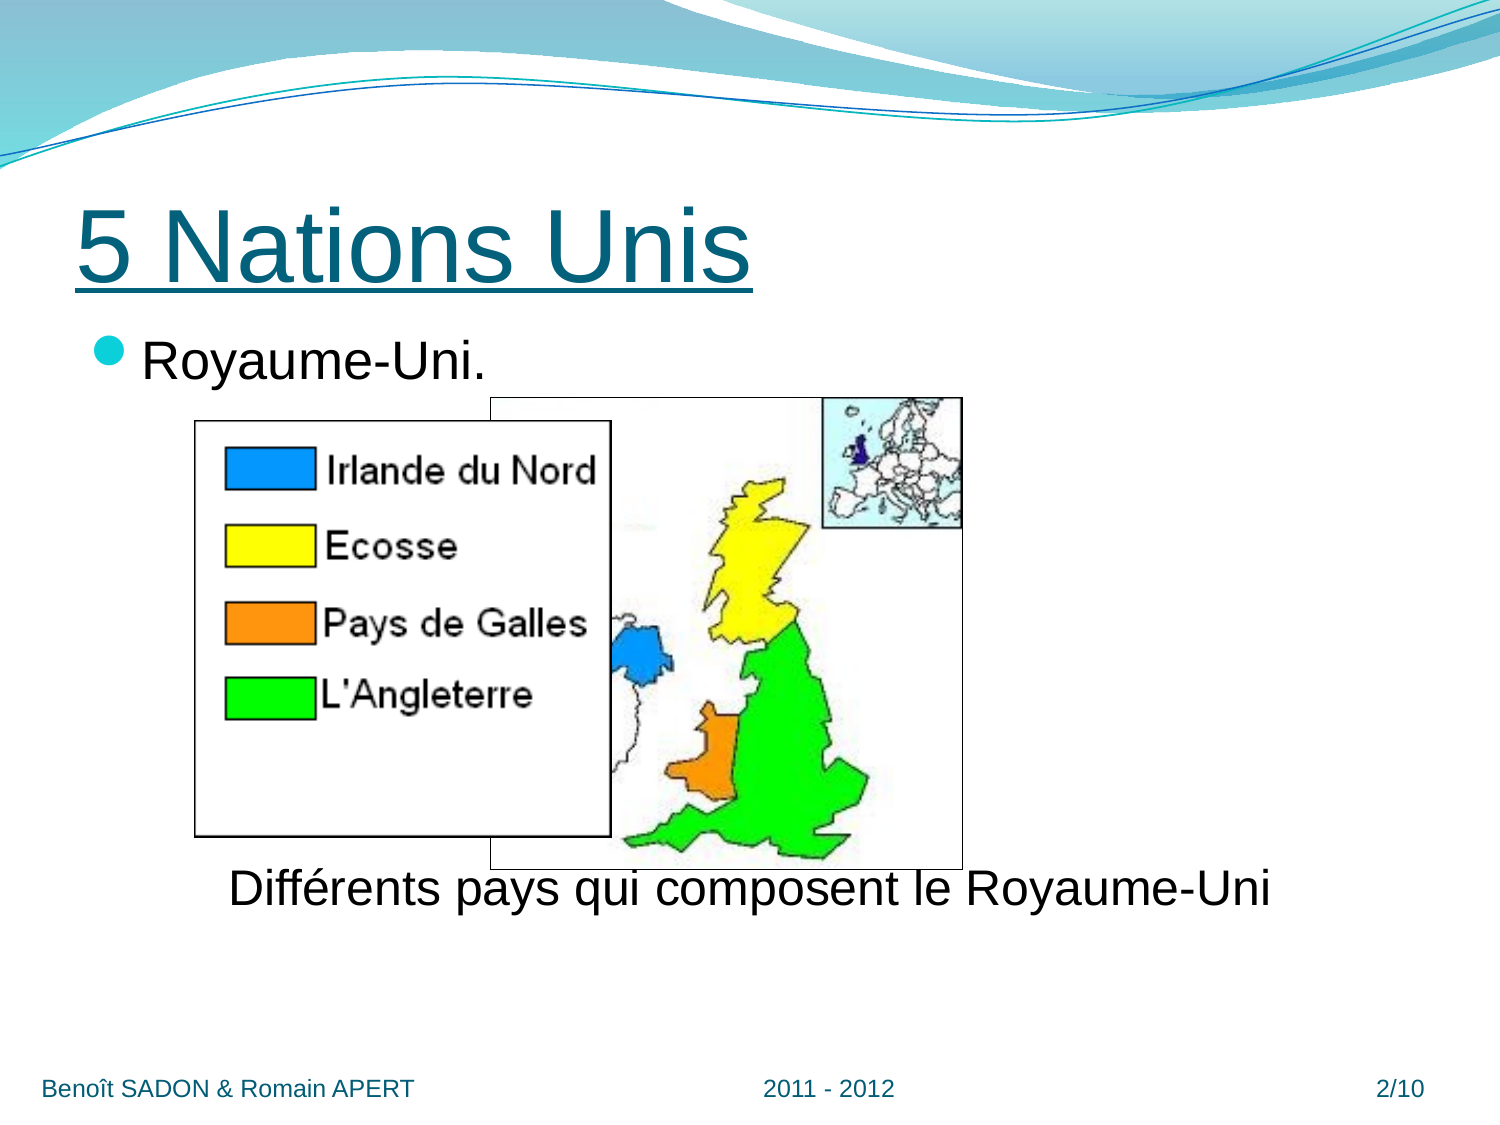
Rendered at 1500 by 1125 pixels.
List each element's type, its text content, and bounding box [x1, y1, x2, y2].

title 5 Nations Unis [75, 115, 1425, 303]
footer Benoît SADON & Romain APERT 2011 - 2012 [41, 1042, 988, 1103]
list Royaume-Uni. Différents pays qui composent le Royaume-Uni [75, 317, 1425, 1038]
slide_number 2/10 [1299, 1042, 1425, 1103]
picture [194, 396, 963, 870]
